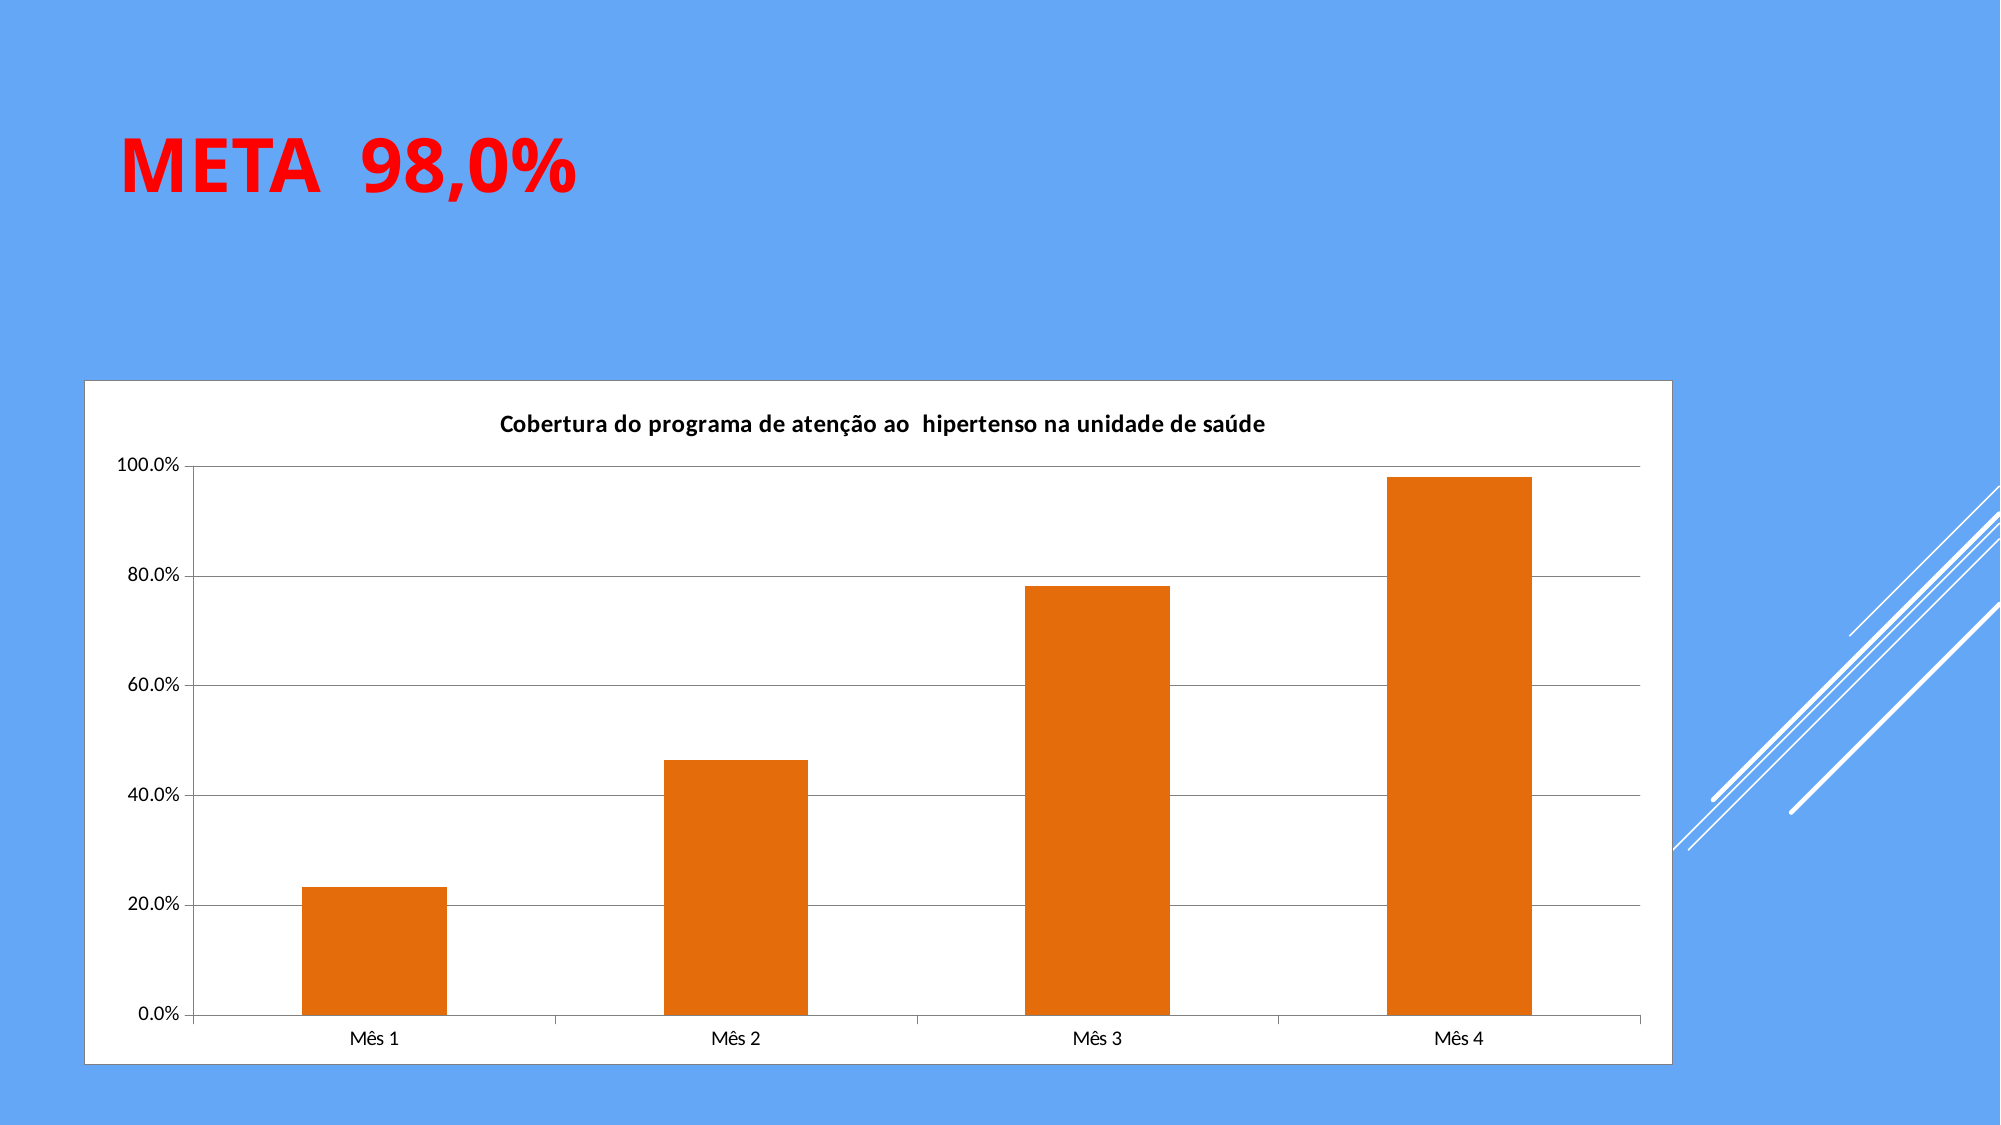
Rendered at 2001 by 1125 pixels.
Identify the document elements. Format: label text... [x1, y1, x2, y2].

title Meta 98,0% [103, 38, 1504, 287]
chart [84, 379, 1673, 1065]
